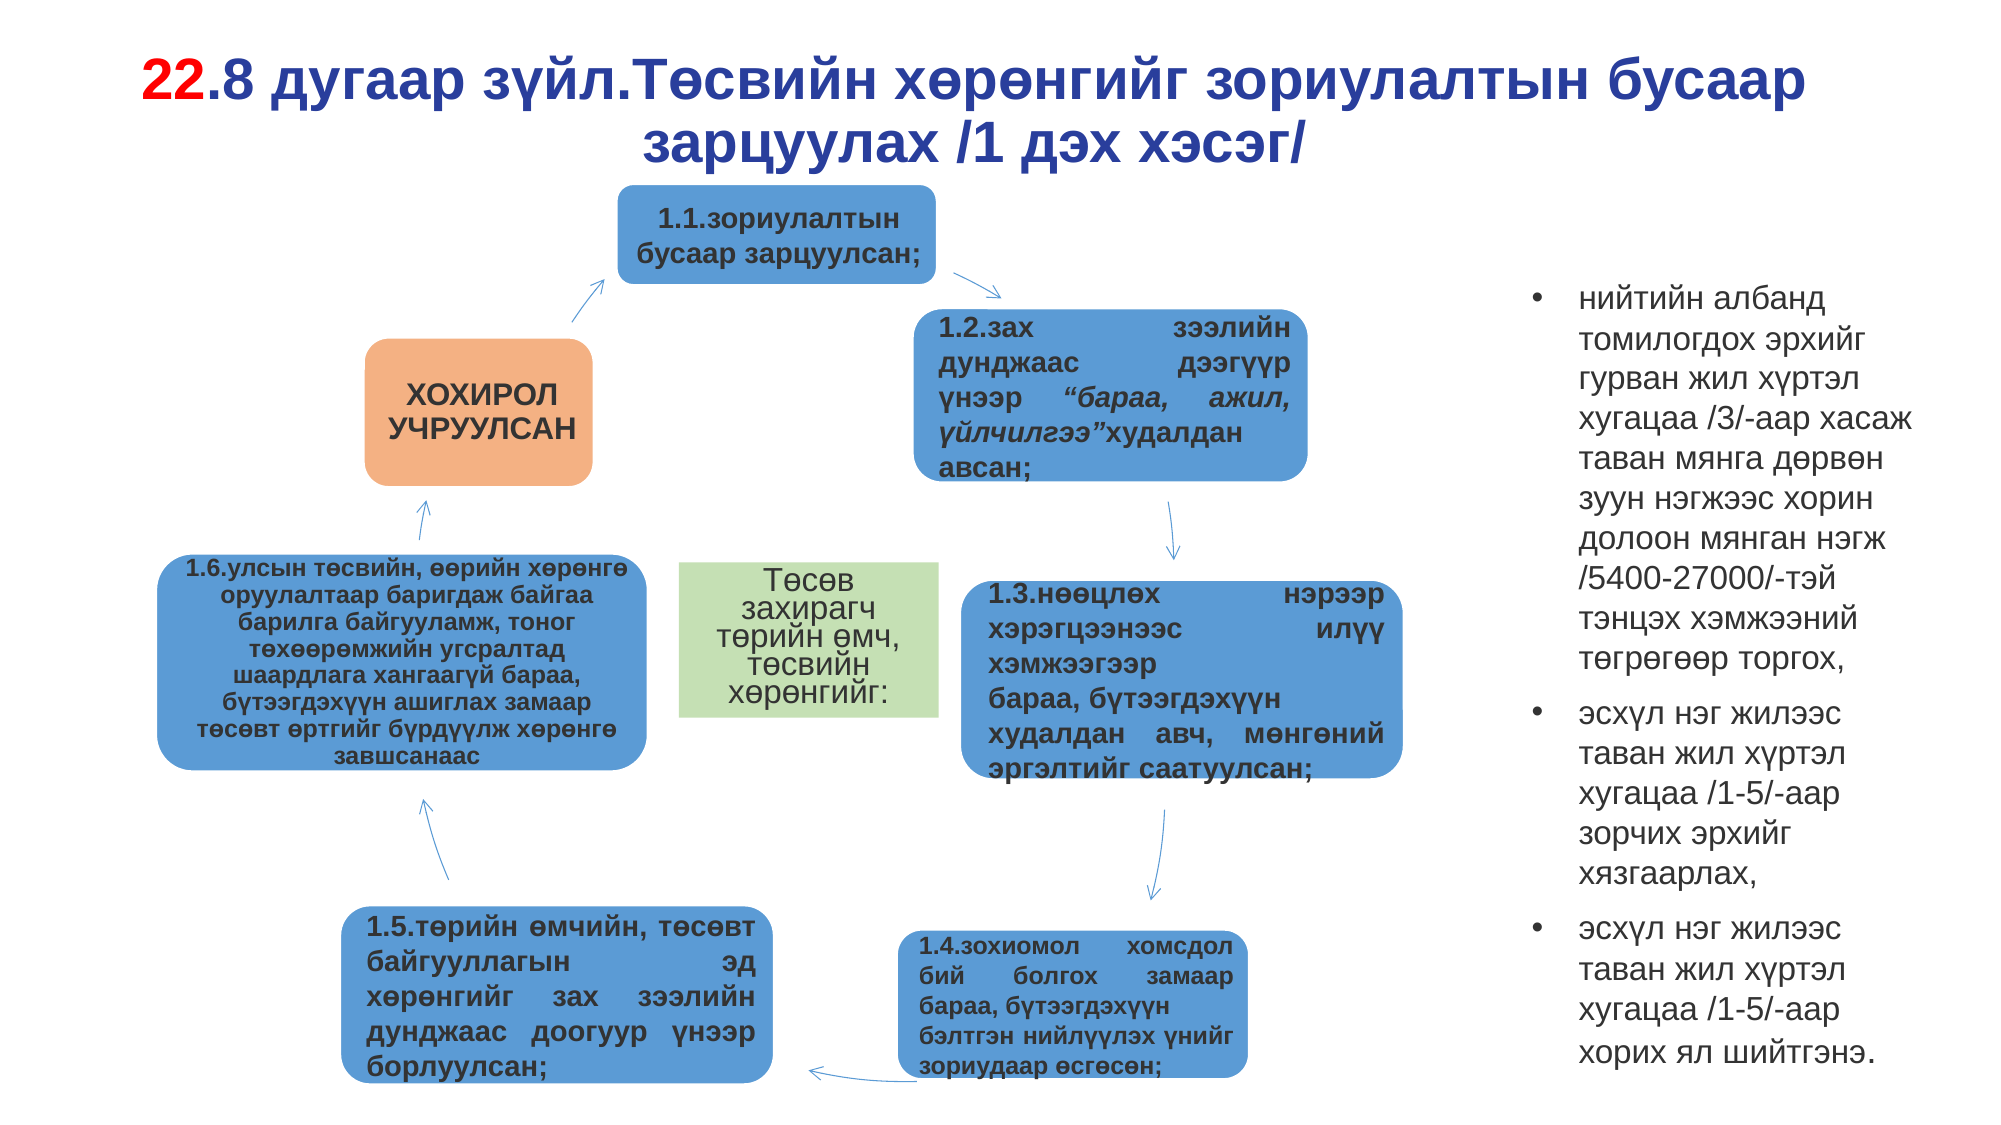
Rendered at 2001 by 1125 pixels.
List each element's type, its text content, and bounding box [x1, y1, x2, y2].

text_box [0, 178, 1580, 1125]
title 22.8 дугаар зүйл.Төсвийн хөрөнгийг зориулалтын бусаар зарцуулах /1 дэх хэсэг/ [112, 46, 1838, 179]
text_box нийтийн албанд томилогдох эрхийг гурван жил хүртэл хугацаа /3/-аар хасаж таван мянга дөрвөн зуун нэгжээс хорин долоон мянган нэгж /5400-27000/-тэй тэнцэх хэмжээний төгрөгөөр торгох, эсхүл нэг жилээс таван жил хүртэл хугацаа /1-5/-аар зорчих эрхийг хязгаарлах, эсхүл нэг жилээс таван жил хүртэл хугацаа /1-5/-аар хорих ял шийтгэнэ. [1580, 269, 1940, 1079]
